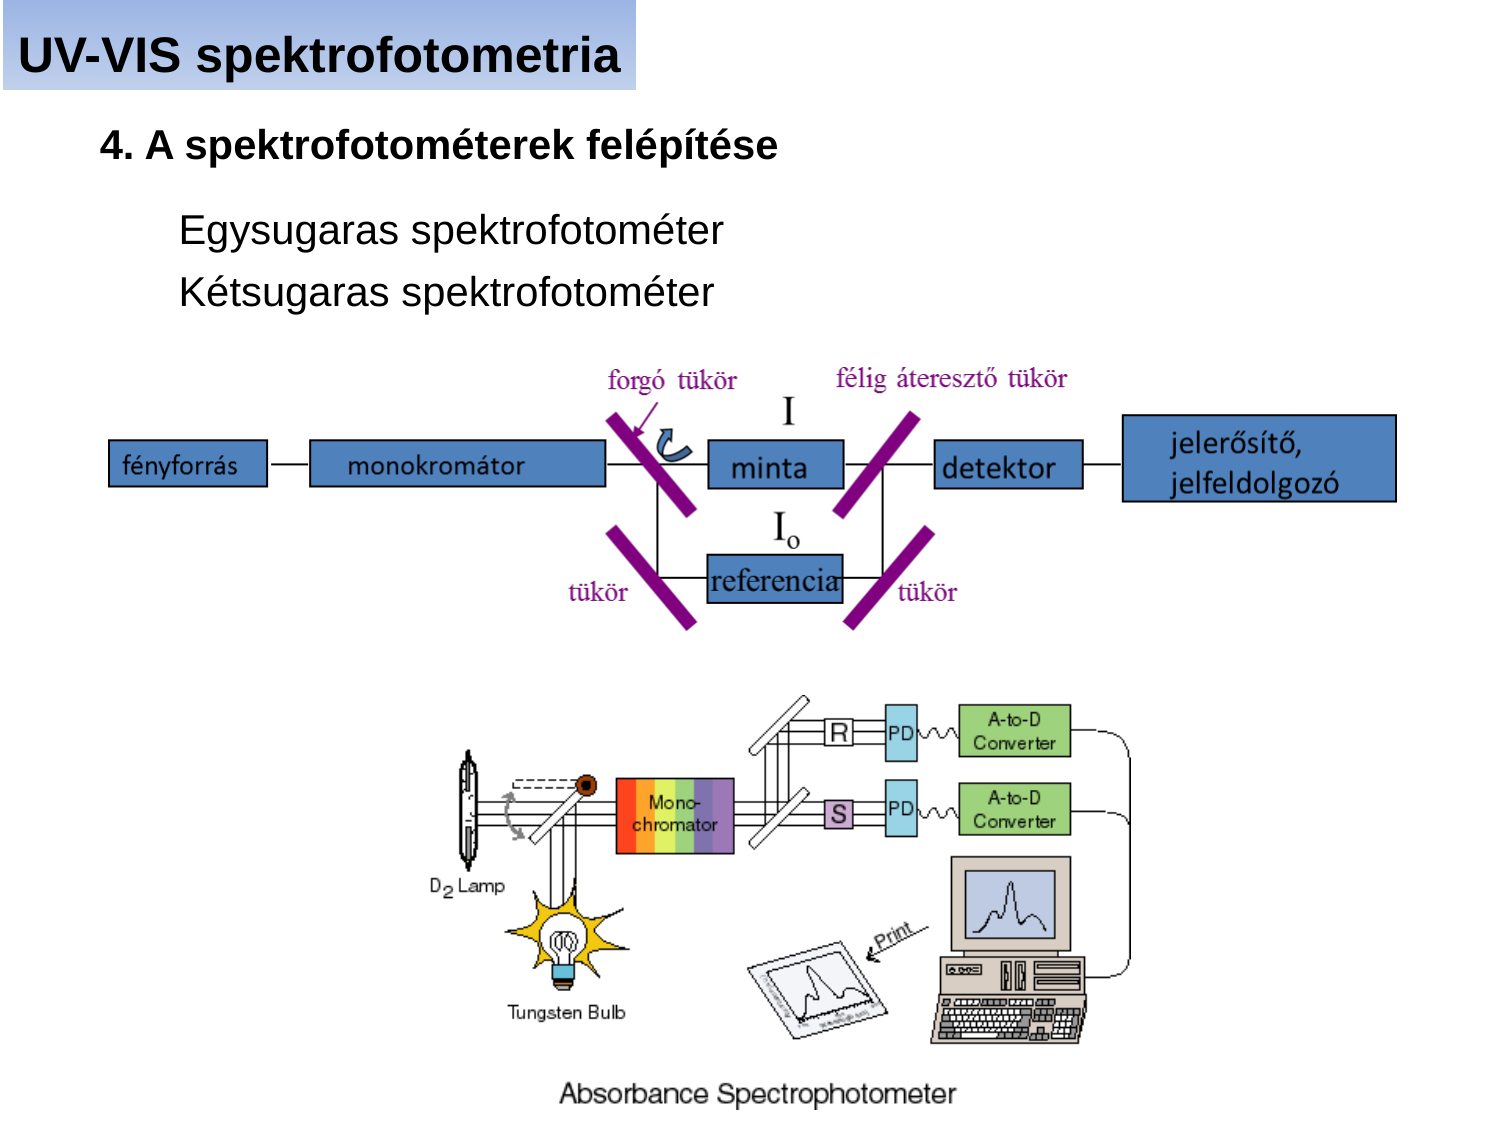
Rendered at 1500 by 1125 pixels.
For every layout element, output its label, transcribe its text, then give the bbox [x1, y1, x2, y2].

picture [425, 695, 1131, 1110]
text_box UV-VIS spektrofotometria [3, 0, 636, 90]
text_box Egysugaras spektrofotométer Kétsugaras spektrofotométer [163, 182, 740, 323]
text_box 4. A spektrofotométerek felépítése [85, 98, 794, 176]
picture [104, 351, 1397, 631]
